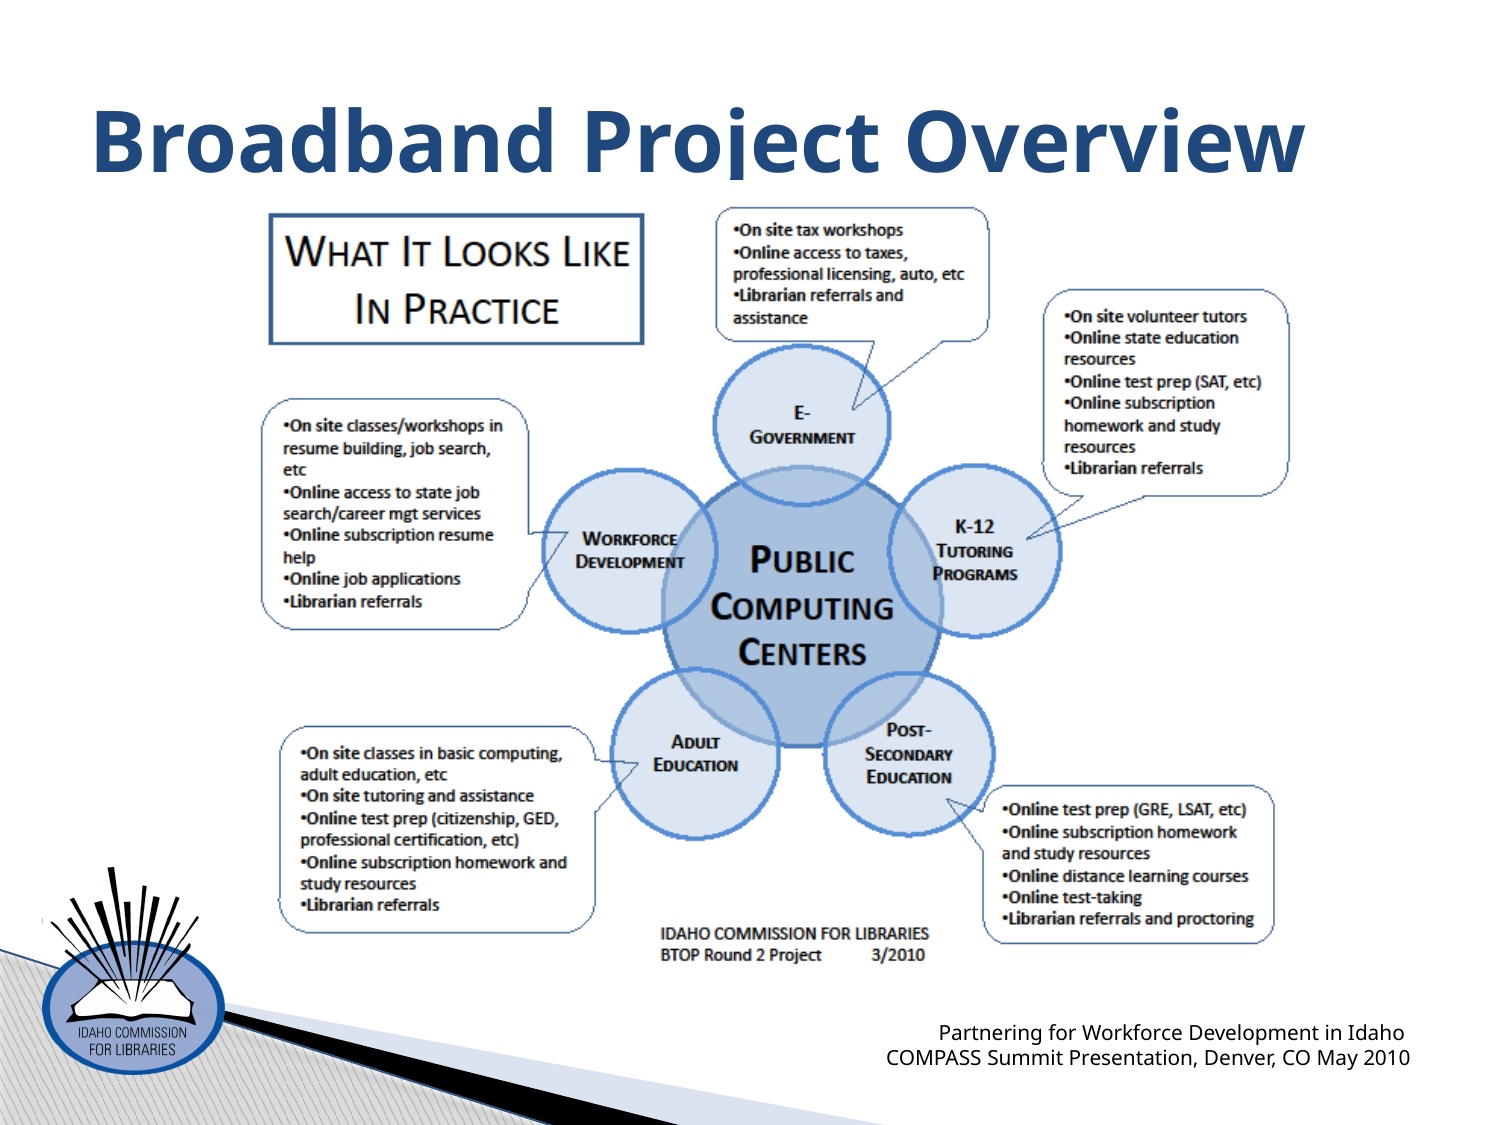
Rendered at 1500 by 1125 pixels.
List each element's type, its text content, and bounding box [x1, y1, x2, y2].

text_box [234, 180, 1326, 1000]
title Broadband Project Overview [75, 45, 1425, 233]
picture [42, 867, 225, 1075]
